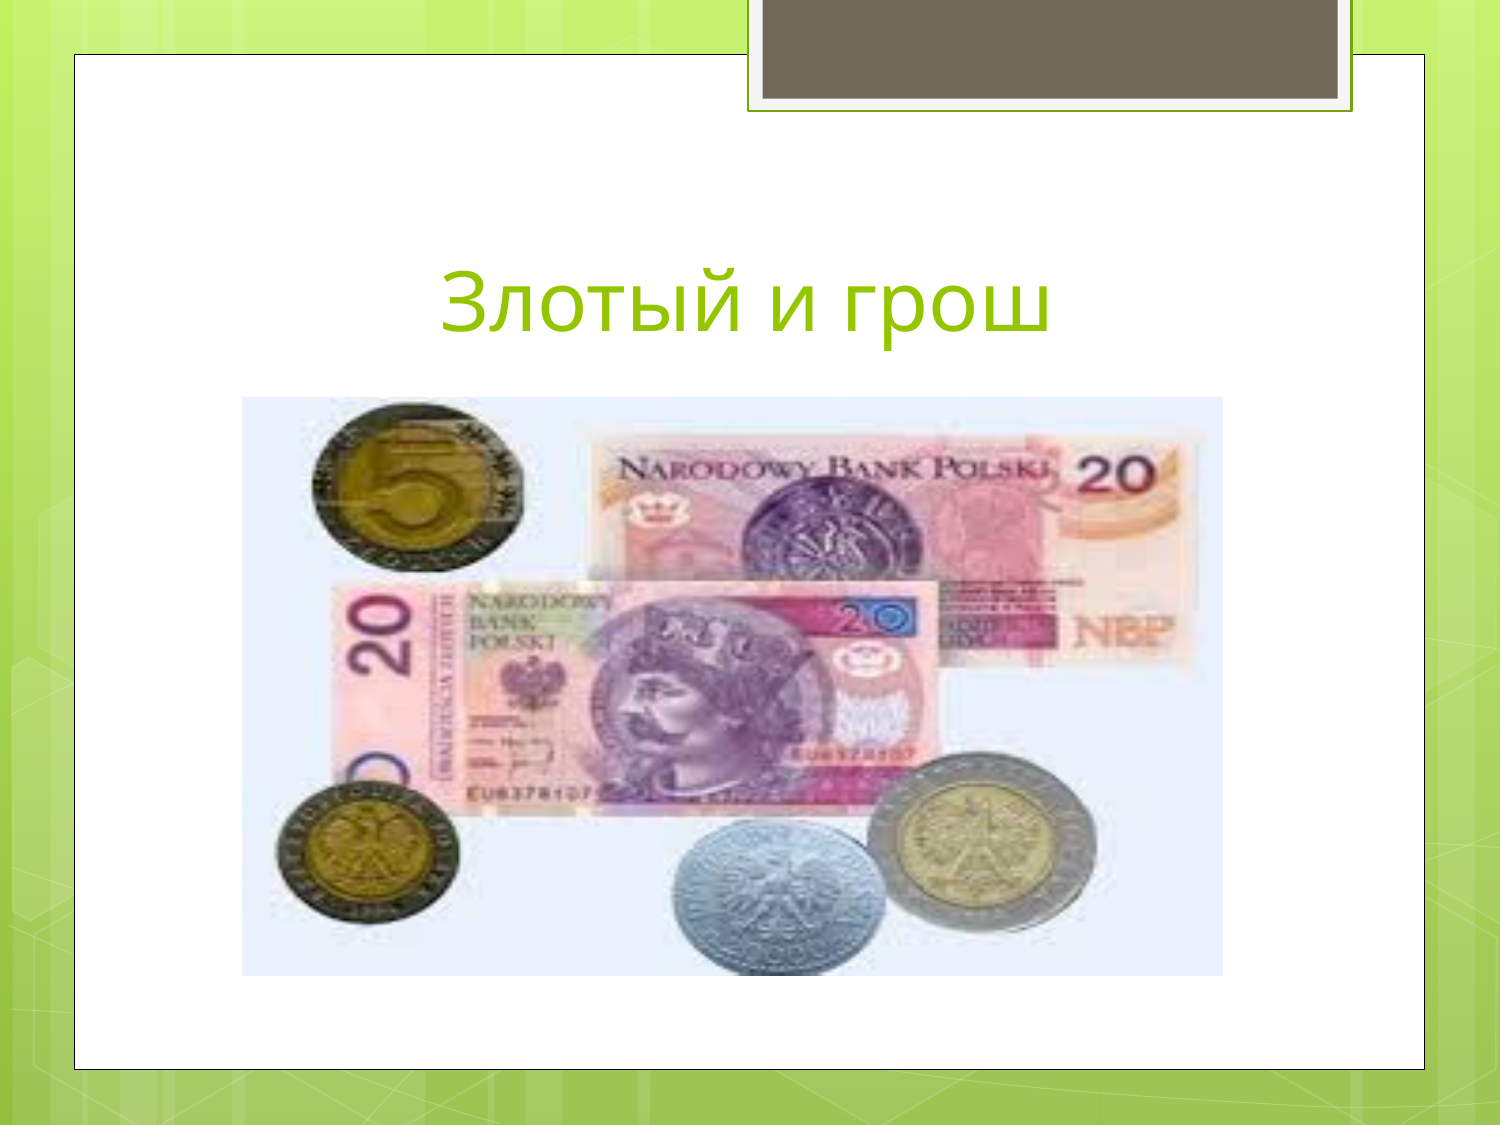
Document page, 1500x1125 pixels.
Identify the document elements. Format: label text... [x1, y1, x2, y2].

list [241, 396, 1223, 977]
title Злотый и грош [171, 168, 1324, 357]
